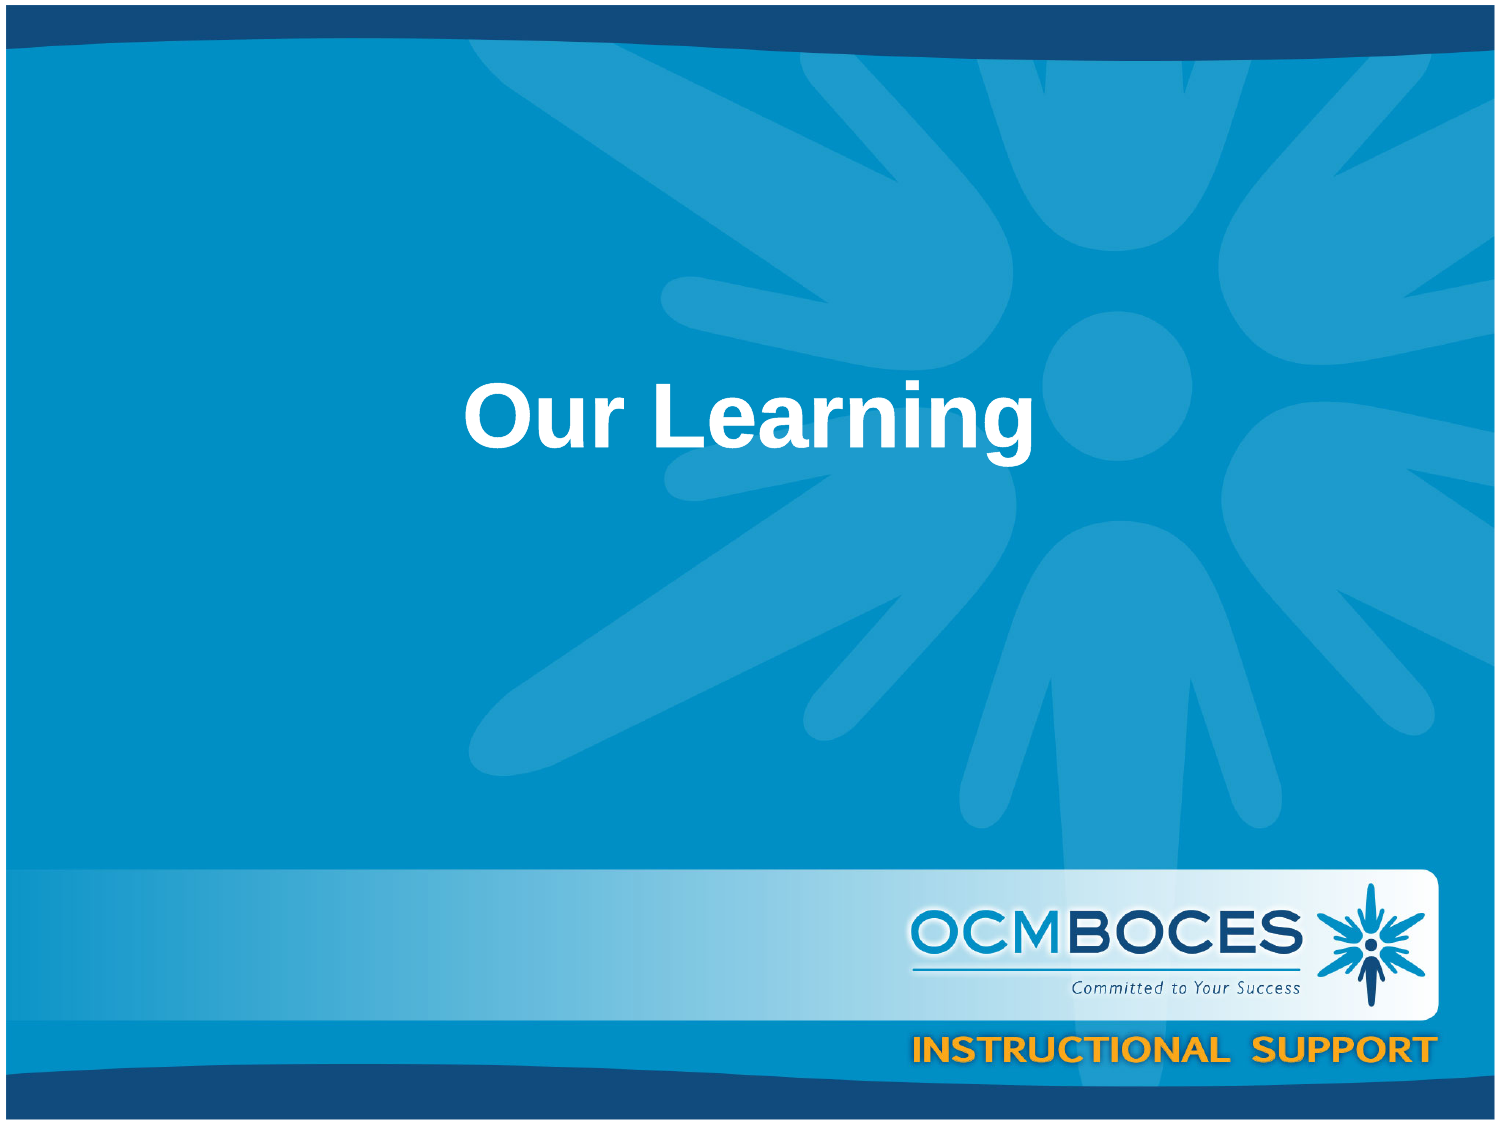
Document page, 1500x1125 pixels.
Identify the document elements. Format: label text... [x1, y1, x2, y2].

picture [0, 0, 1500, 1125]
title Our Learning [112, 289, 1388, 532]
